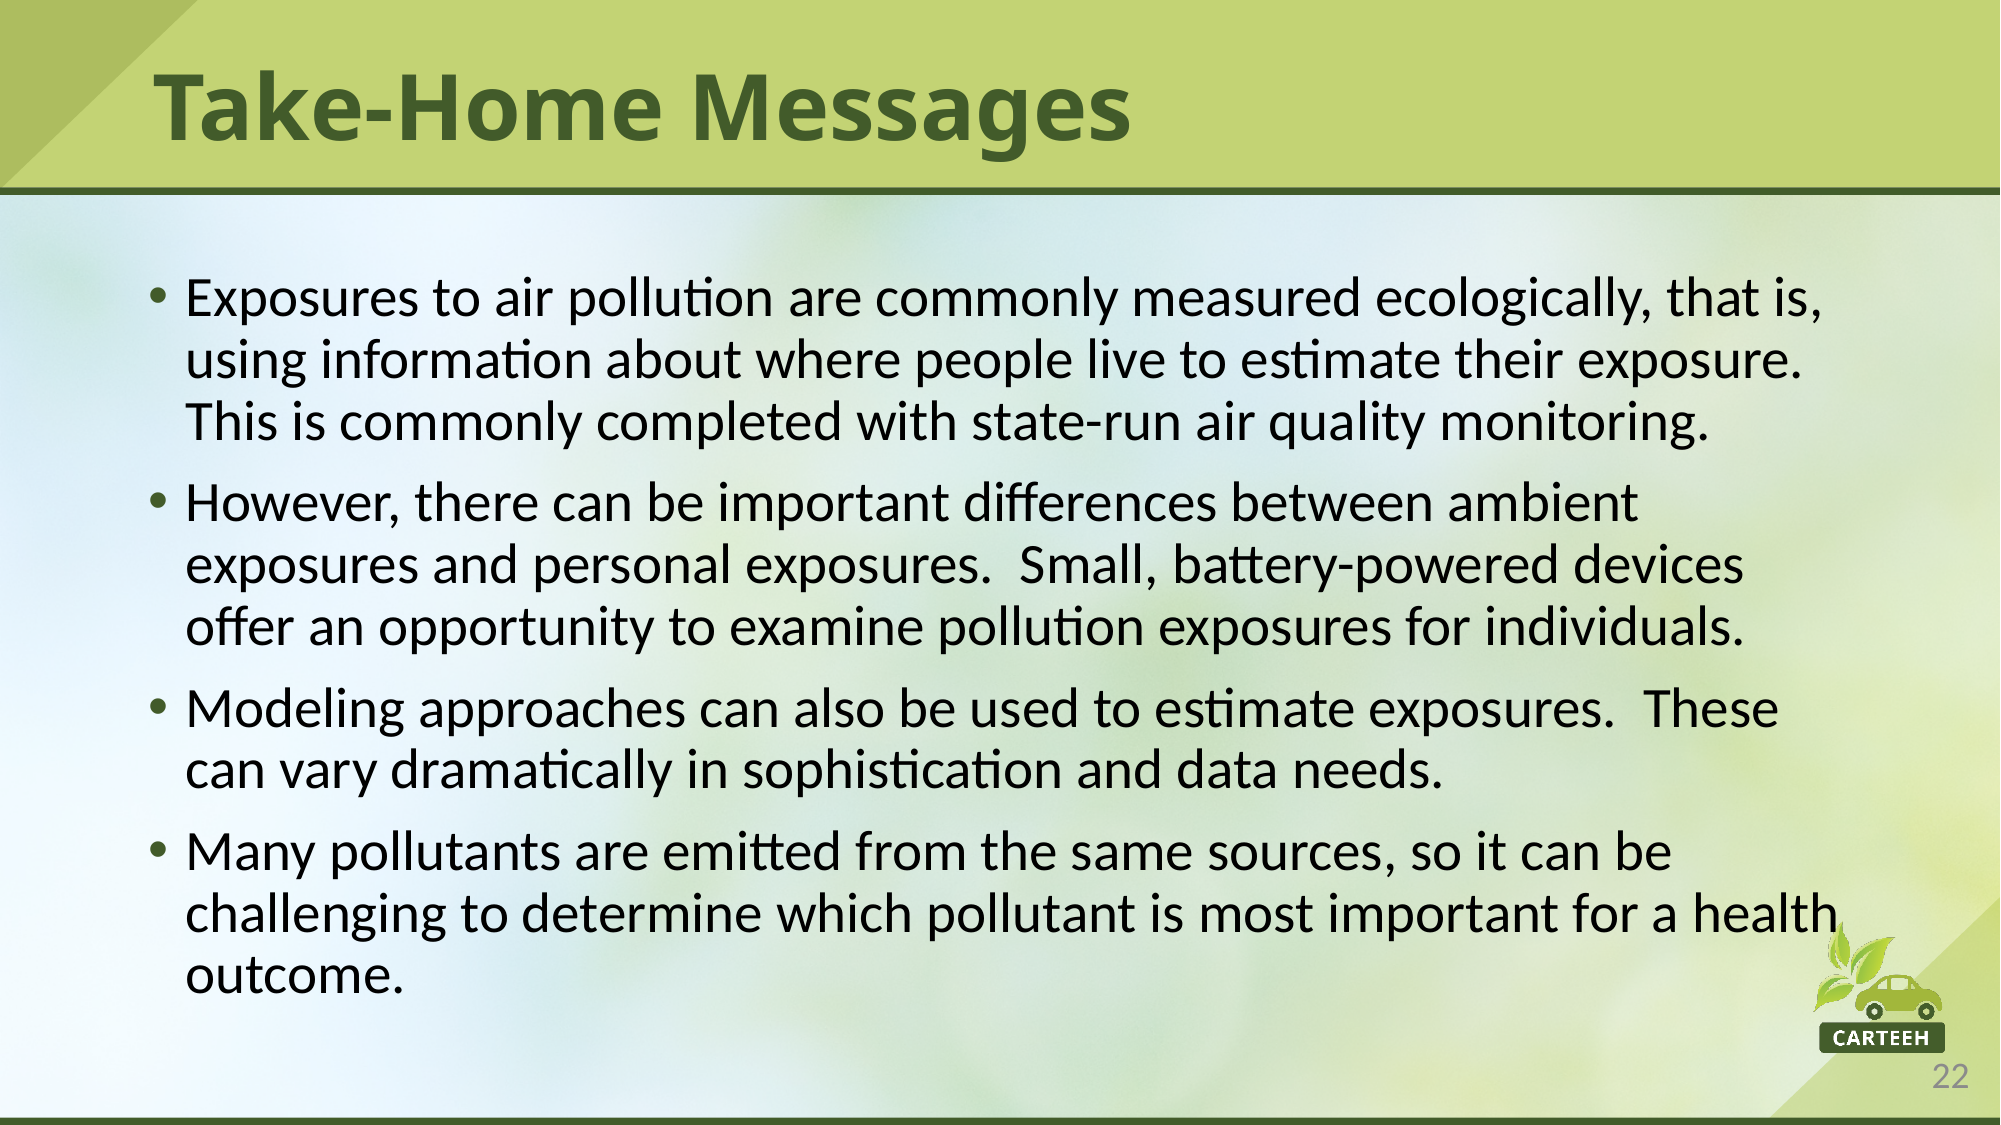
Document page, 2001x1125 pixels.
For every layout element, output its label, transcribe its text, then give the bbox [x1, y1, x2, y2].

list Exposures to air pollution are commonly measured ecologically, that is, using information about where people live to estimate their exposure. This is commonly completed with state-run air quality monitoring. However, there can be important differences between ambient exposures and personal exposures. Small, battery-powered devices offer an opportunity to examine pollution exposures for individuals. Modeling approaches can also be used to estimate exposures. These can vary dramatically in sophistication and data needs. Many pollutants are emitted from the same sources, so it can be challenging to determine which pollutant is most important for a health outcome. [133, 260, 1859, 1043]
title Take-Home Messages [137, 34, 2000, 188]
picture [1813, 920, 1945, 1053]
